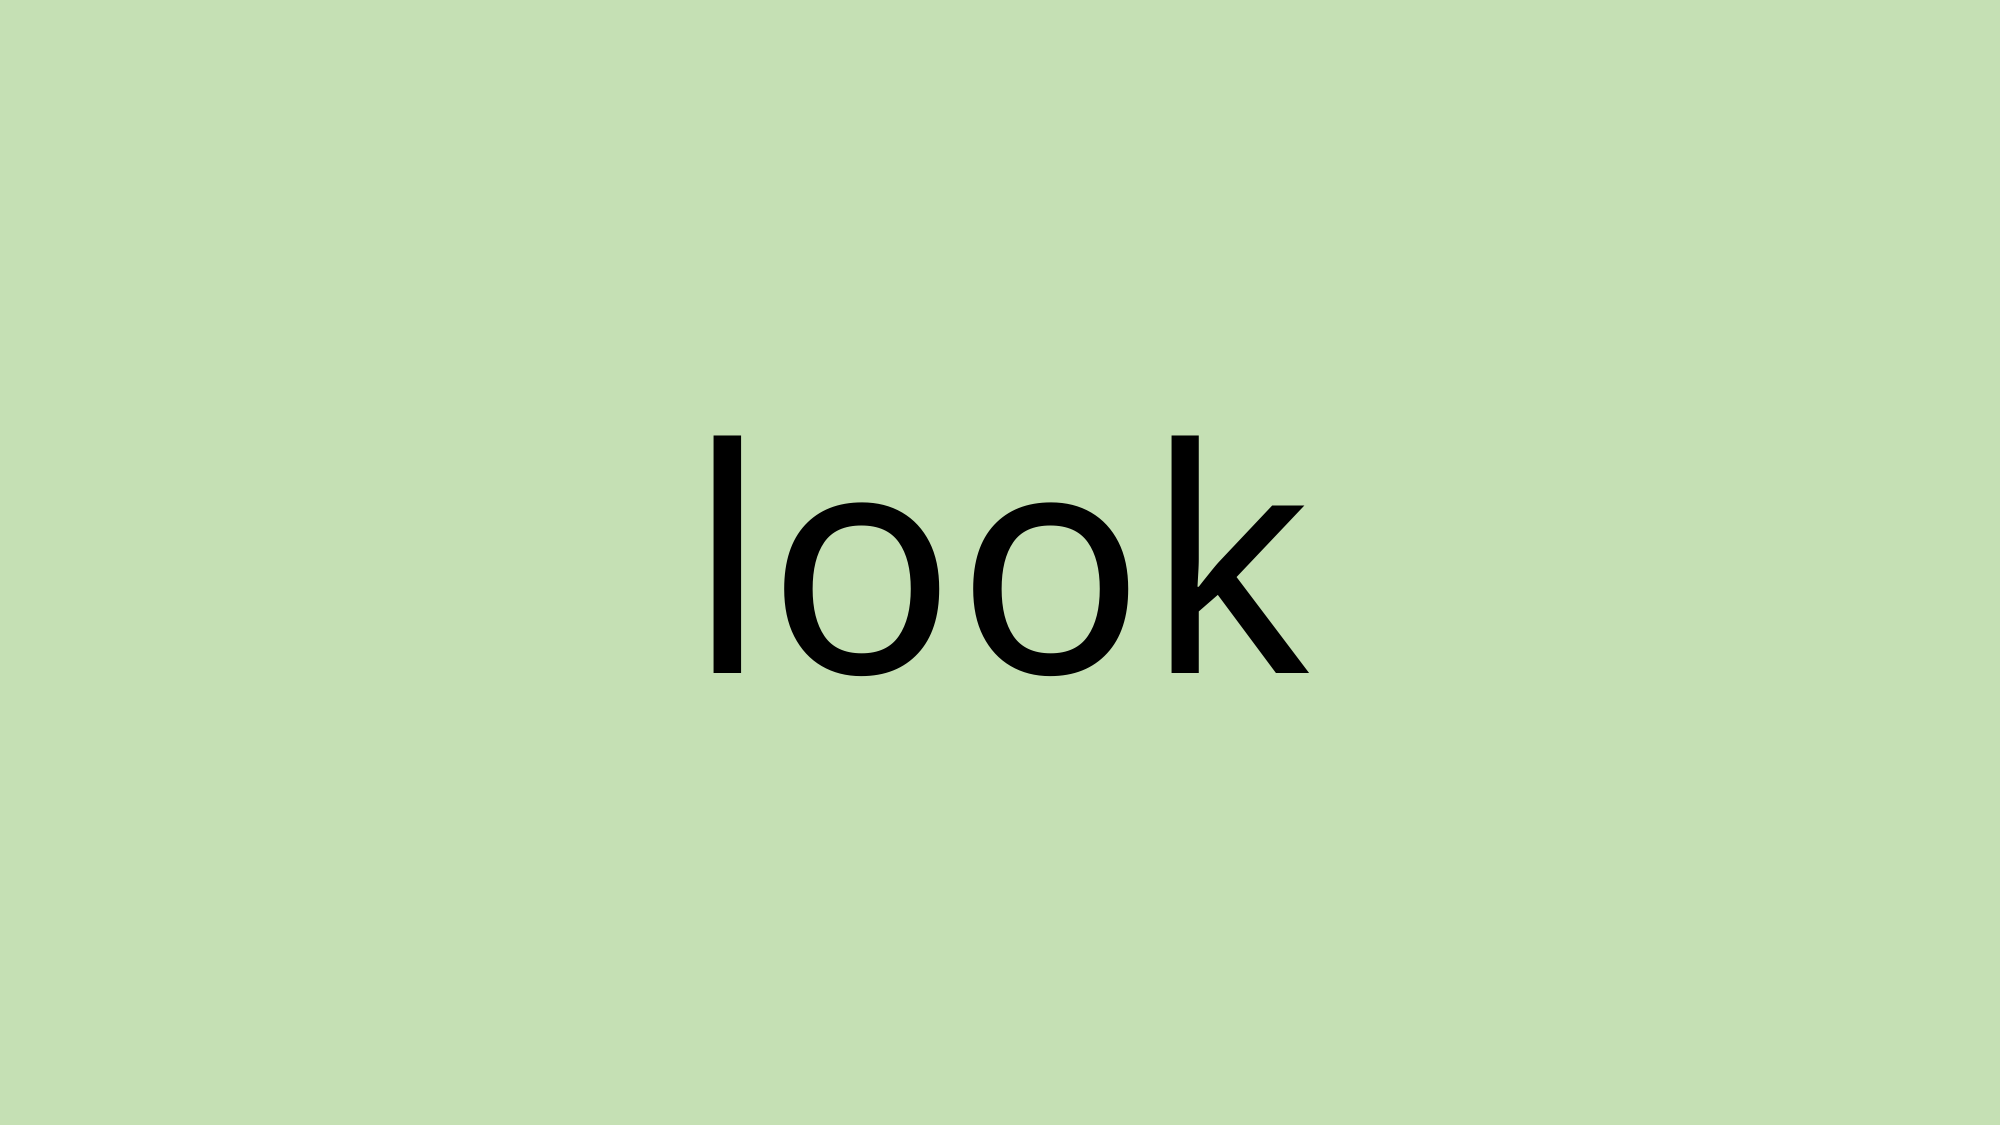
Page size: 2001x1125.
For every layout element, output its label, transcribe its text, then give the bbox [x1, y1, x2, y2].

text_box look [405, 354, 1594, 744]
